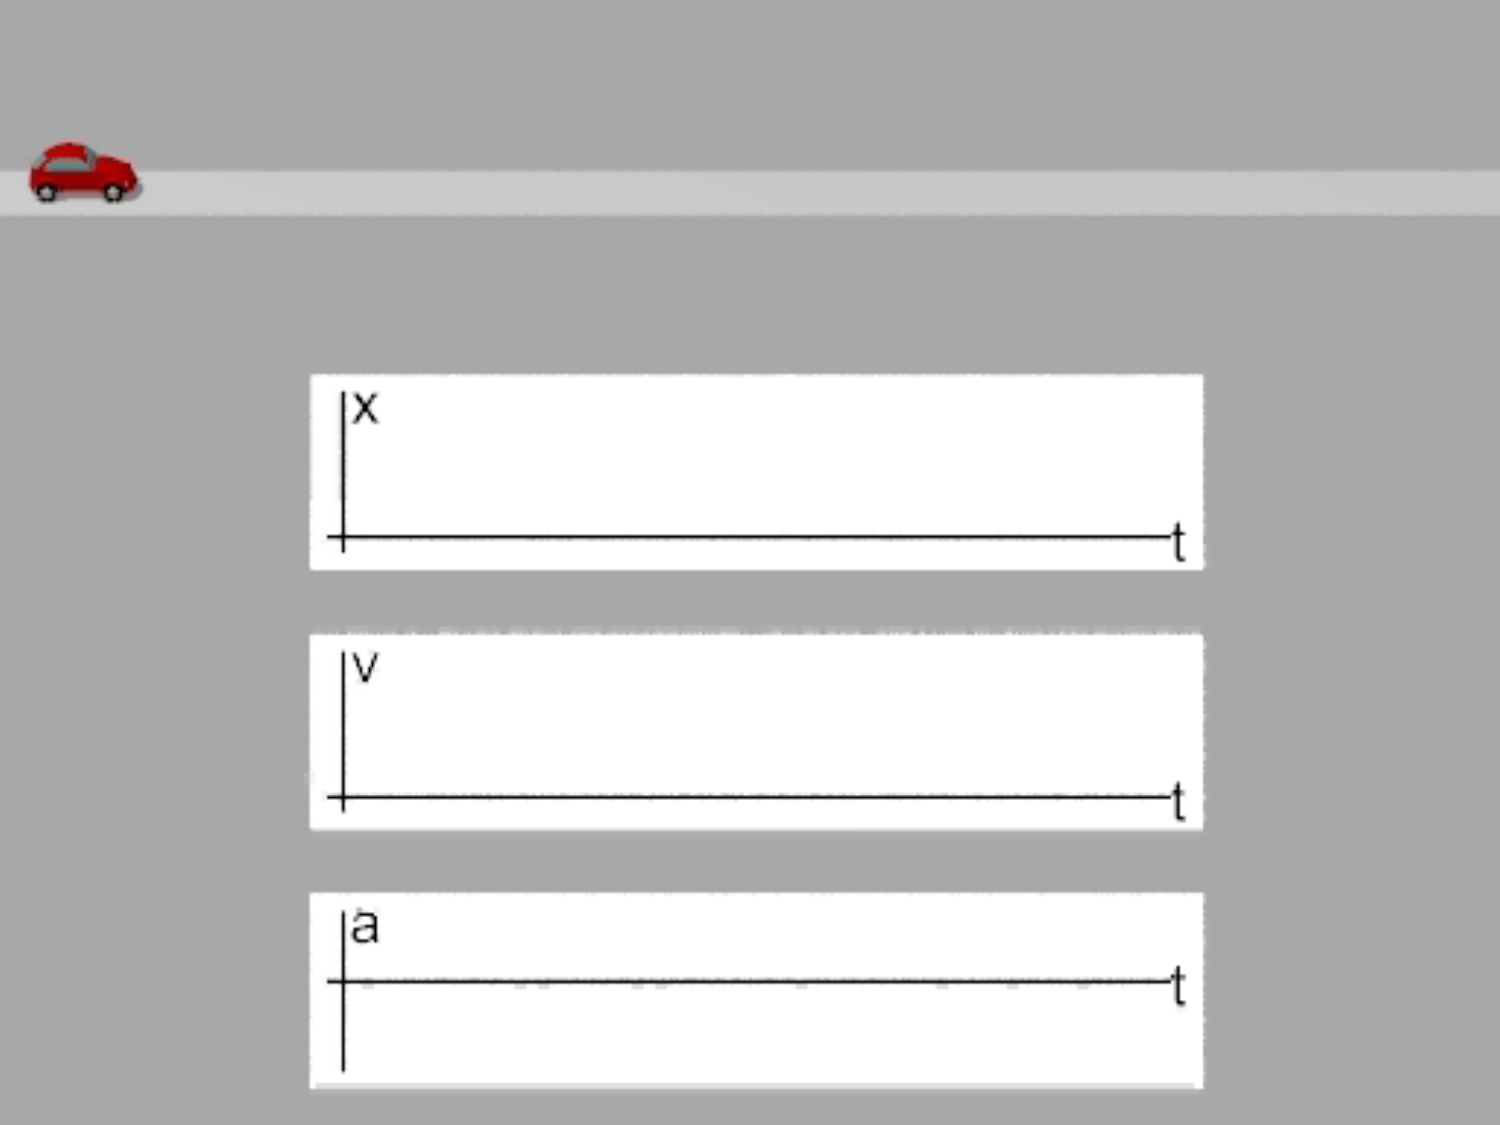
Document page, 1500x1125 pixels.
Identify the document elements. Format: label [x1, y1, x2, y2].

list [0, 0, 1500, 1125]
